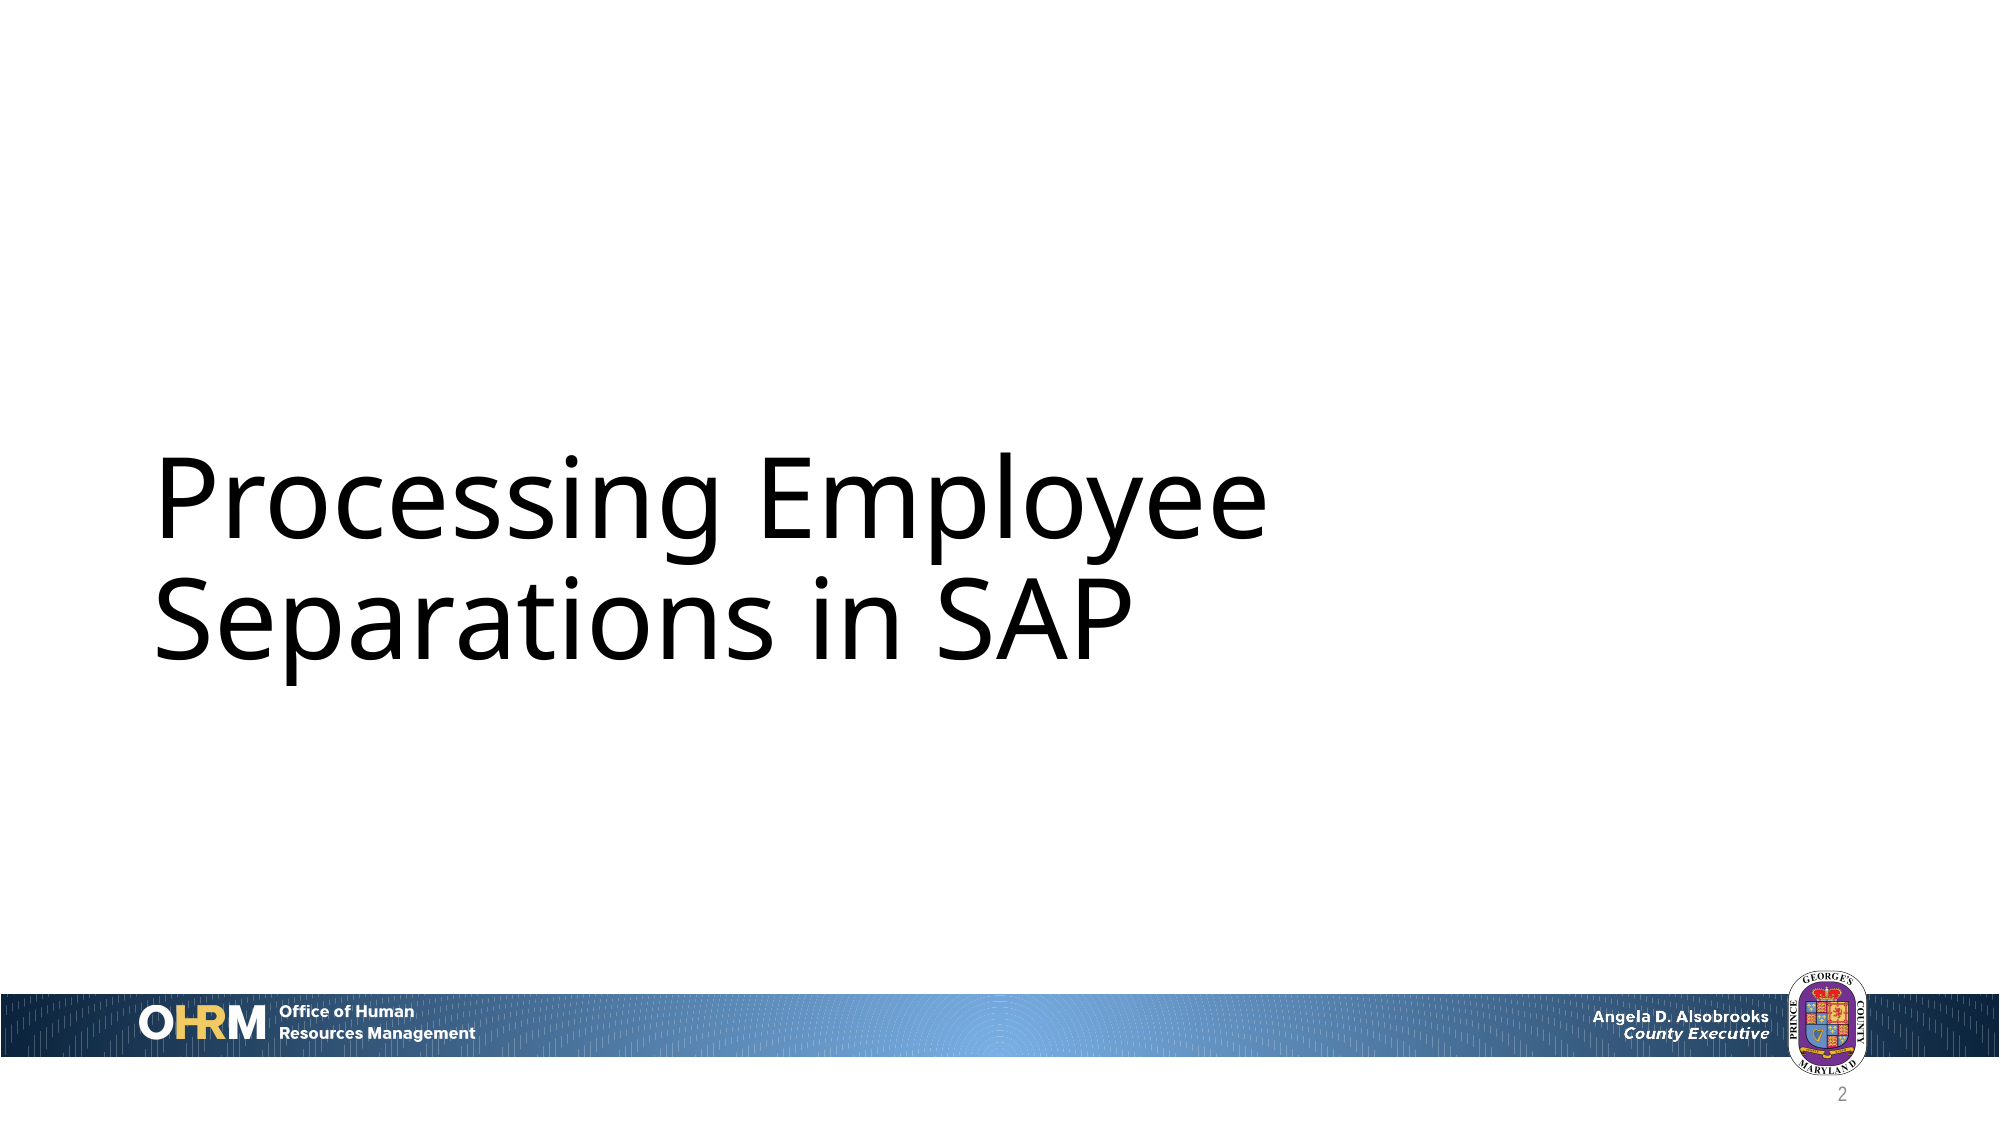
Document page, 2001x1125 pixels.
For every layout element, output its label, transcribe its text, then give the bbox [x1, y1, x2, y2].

picture [1584, 946, 1887, 1097]
title Processing Employee Separations in SAP [137, 453, 1863, 672]
slide_number 2 [1412, 1078, 1863, 1107]
picture [122, 987, 498, 1056]
